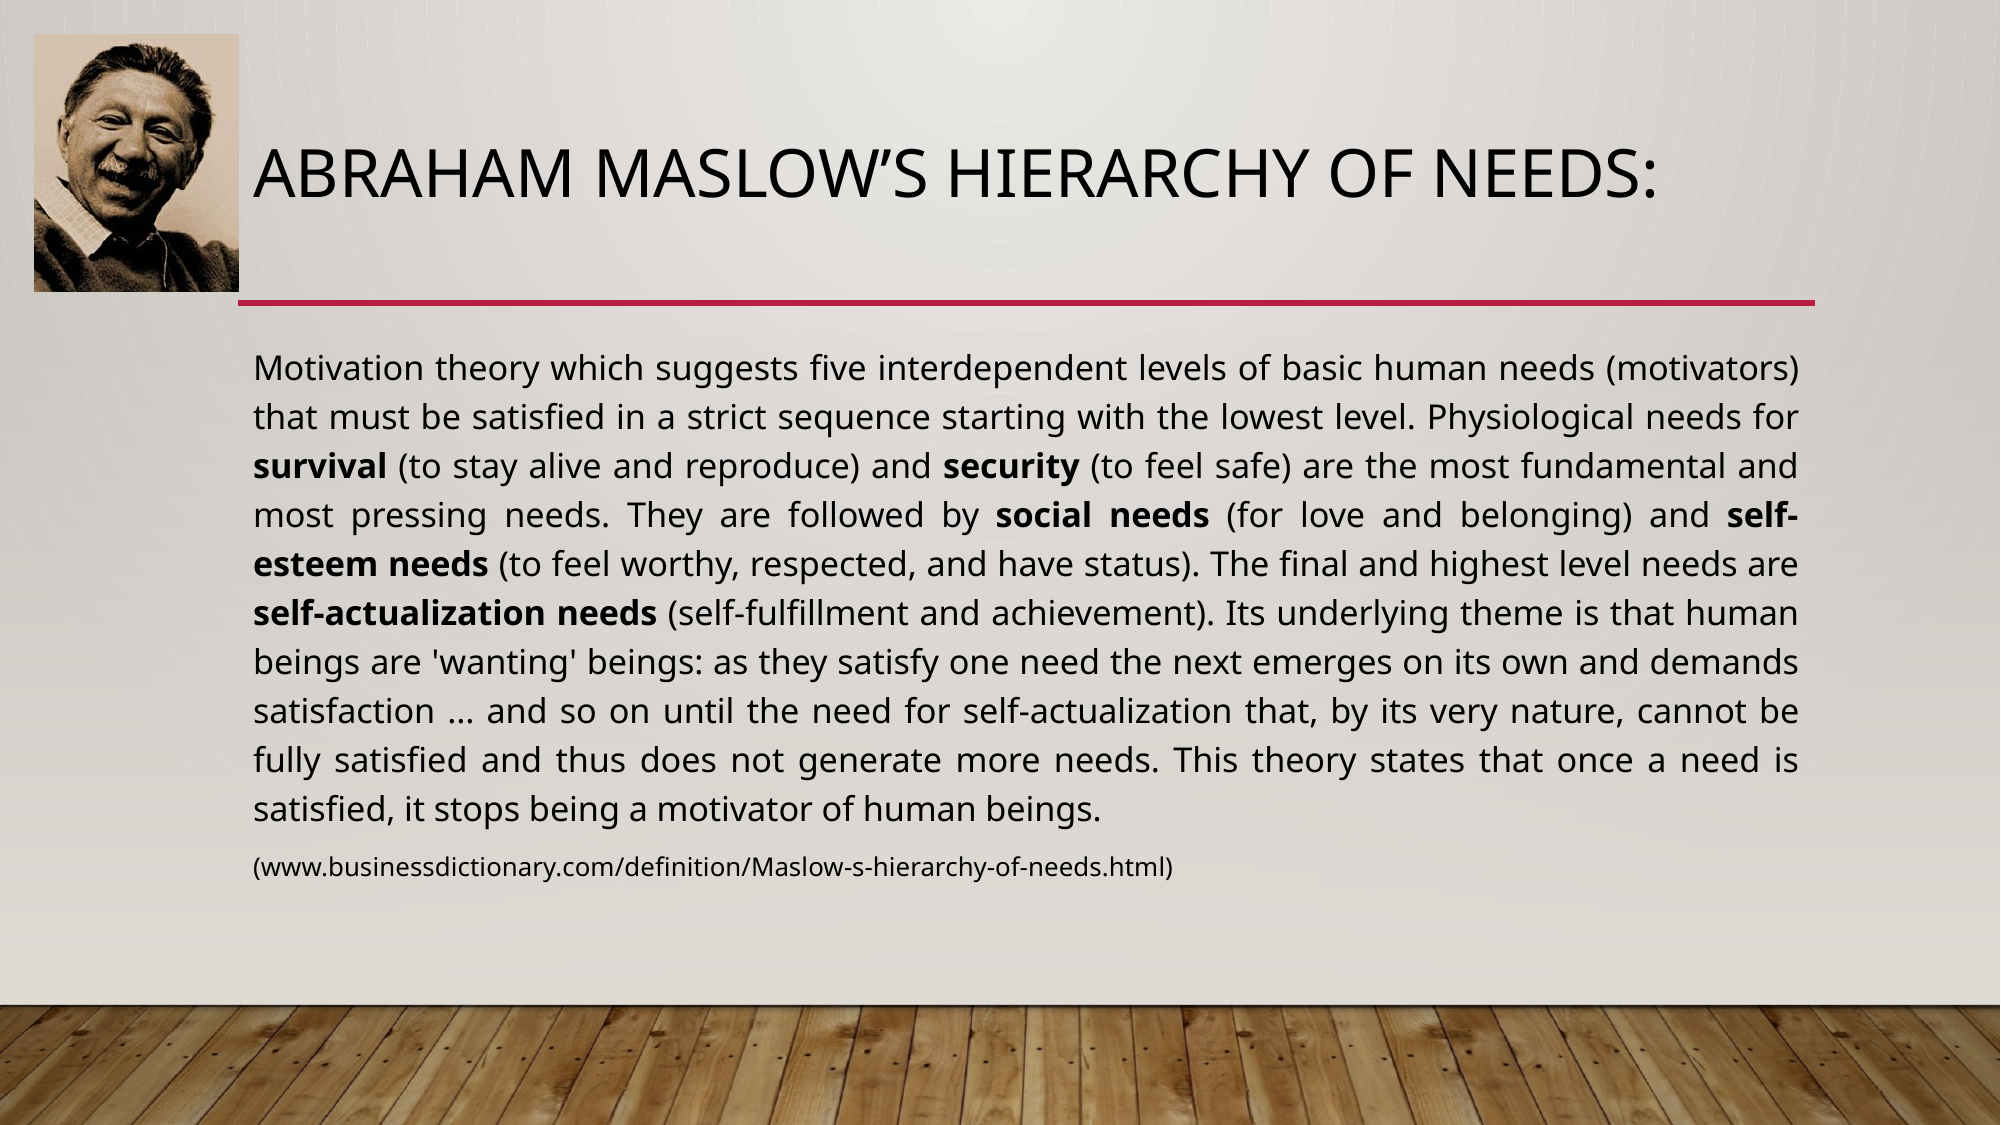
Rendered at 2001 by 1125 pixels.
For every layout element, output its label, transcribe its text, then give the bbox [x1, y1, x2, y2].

picture [34, 34, 239, 292]
picture [0, 1005, 2000, 1125]
list Motivation theory which suggests five interdependent levels of basic human needs (motivators) that must be satisfied in a strict sequence starting with the lowest level. Physiological needs for survival (to stay alive and reproduce) and security (to feel safe) are the most fundamental and most pressing needs. They are followed by social needs (for love and belonging) and self-esteem needs (to feel worthy, respected, and have status). The final and highest level needs are self-actualization needs (self-fulfillment and achievement). Its underlying theme is that human beings are 'wanting' beings: as they satisfy one need the next emerges on its own and demands satisfaction ... and so on until the need for self-actualization that, by its very nature, cannot be fully satisfied and thus does not generate more needs. This theory states that once a need is satisfied, it stops being a motivator of human beings. (www.businessdictionary.com/definition/Maslow-s-hierarchy-of-needs.html) [238, 330, 1814, 897]
title Abraham Maslow’s hierarchy of NEEDS: [238, 131, 1814, 305]
